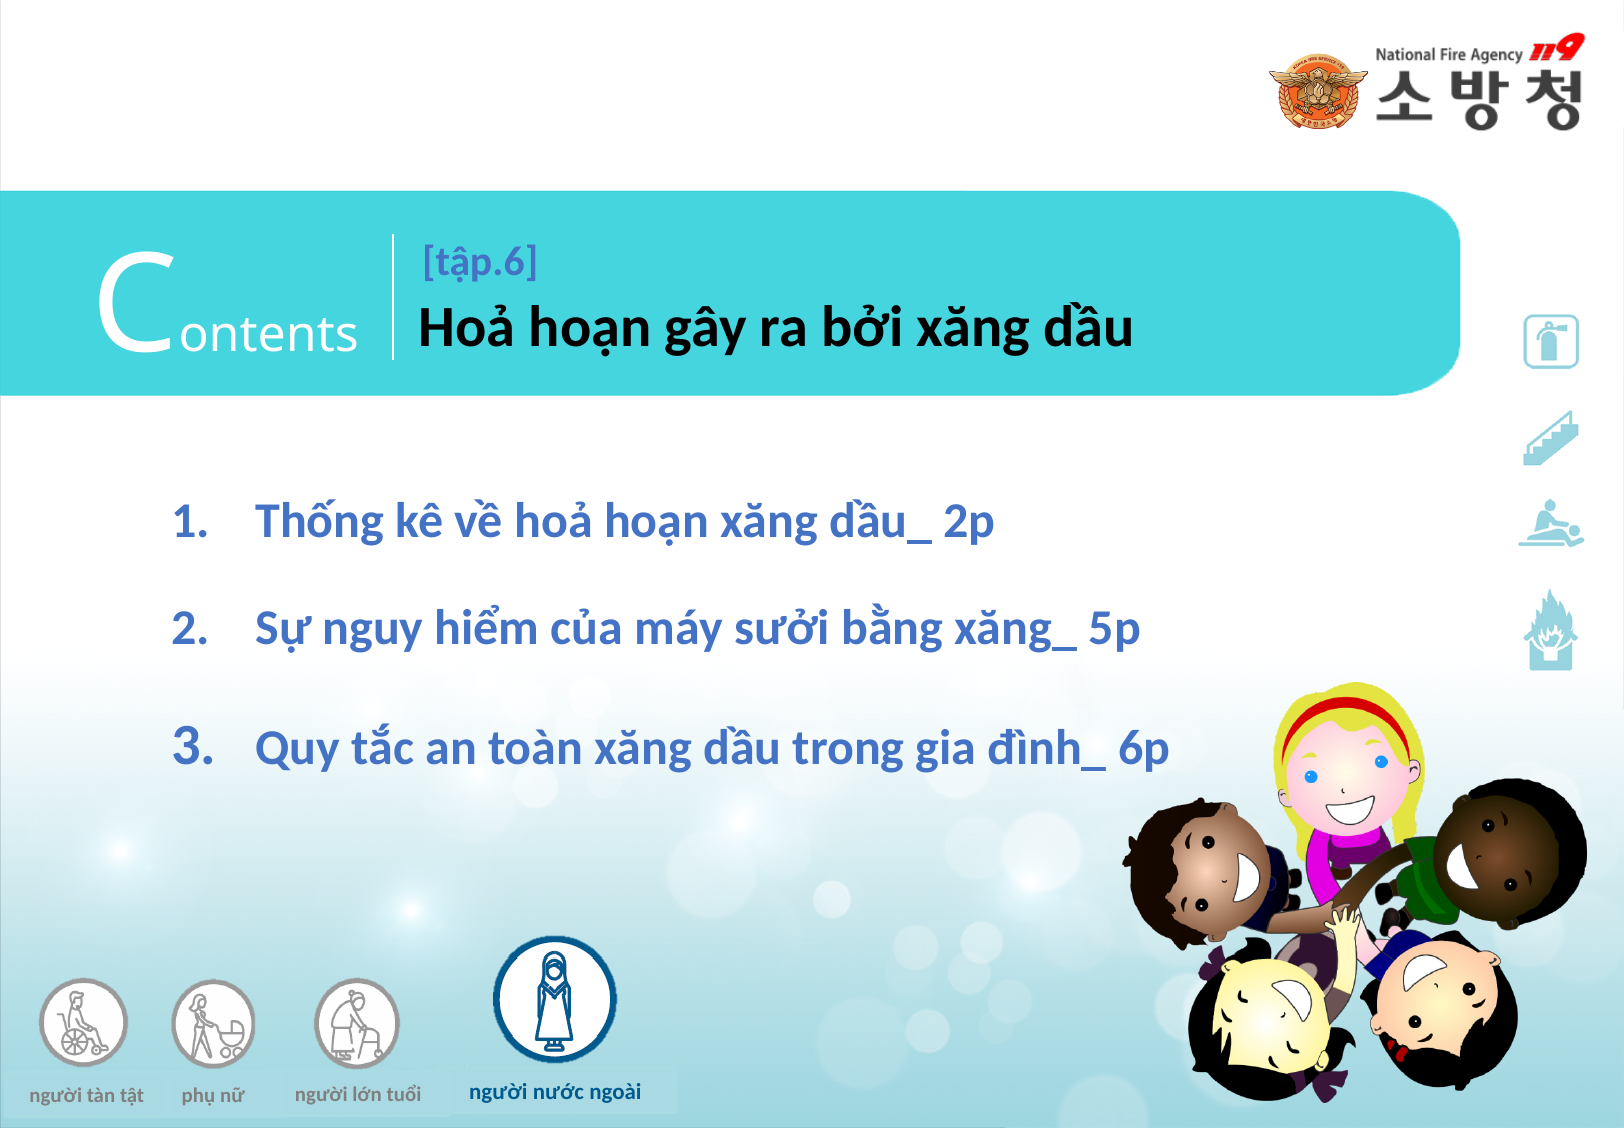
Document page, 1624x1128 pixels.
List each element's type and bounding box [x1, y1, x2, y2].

text_box [5, 920, 675, 1117]
picture [0, 0, 1624, 1128]
